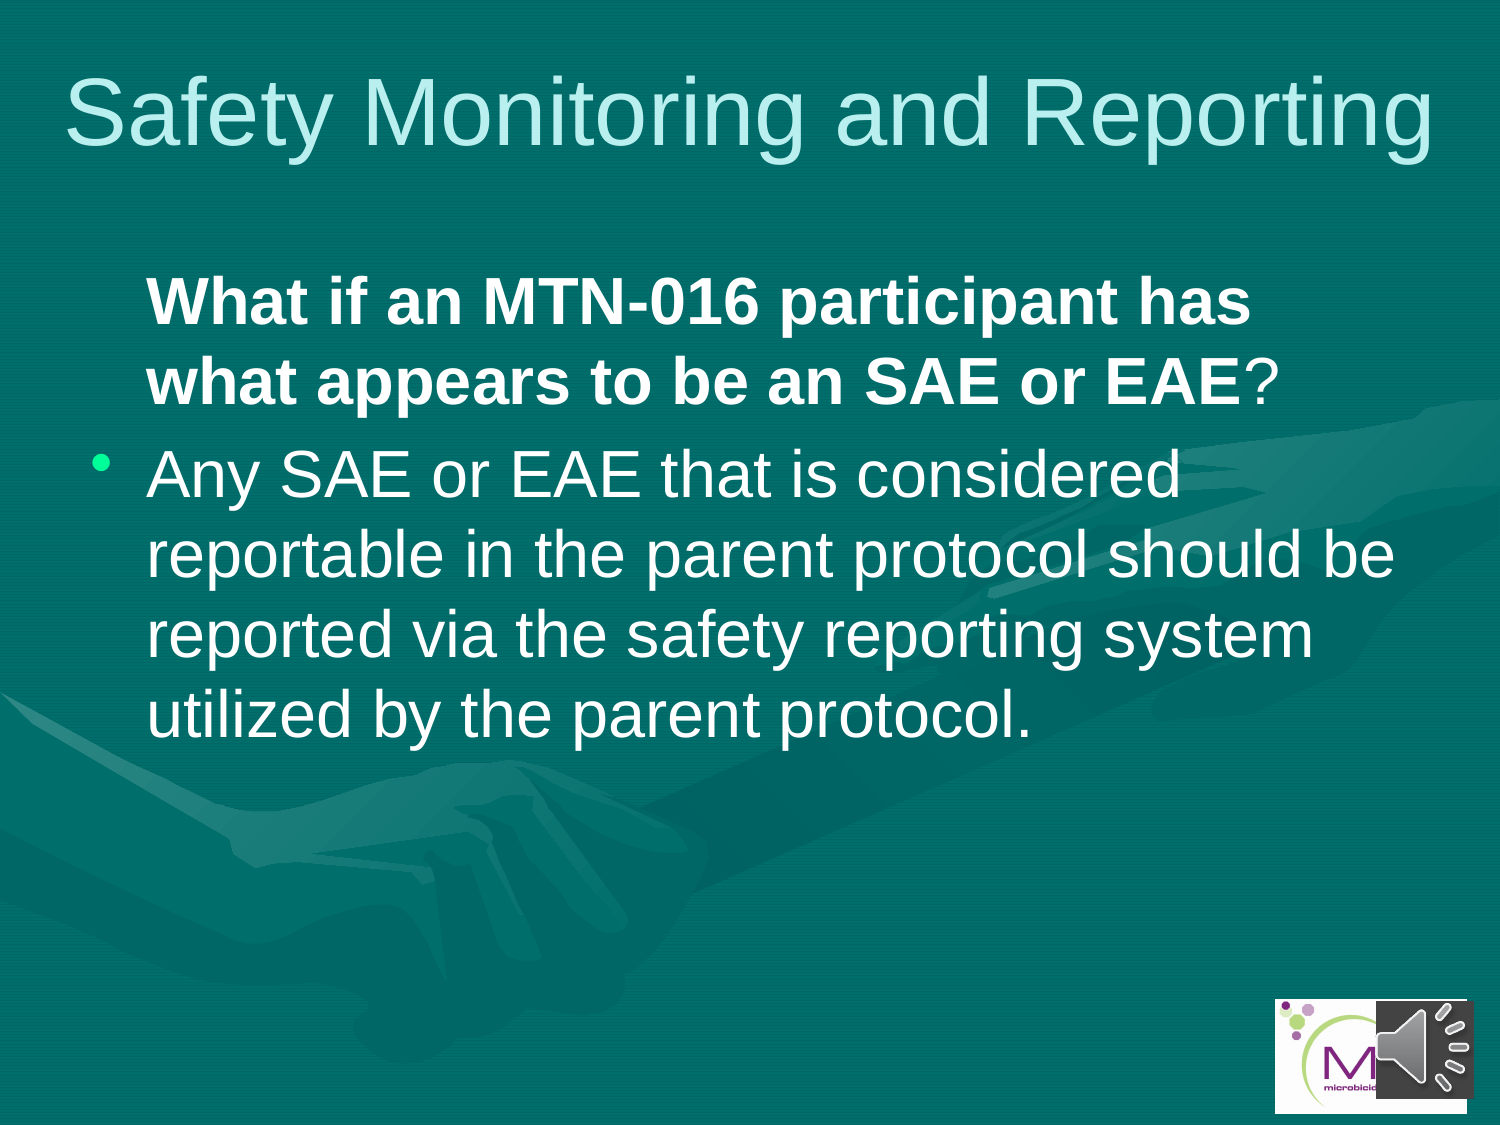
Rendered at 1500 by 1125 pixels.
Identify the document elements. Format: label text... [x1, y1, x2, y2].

title Safety Monitoring and Reporting [37, 45, 1463, 171]
list What if an MTN-016 participant has what appears to be an SAE or EAE? Any SAE or EAE that is considered reportable in the parent protocol should be reported via the safety reporting system utilized by the parent protocol. [75, 249, 1425, 888]
picture [1274, 999, 1476, 1114]
text_box [74, 612, 1413, 673]
